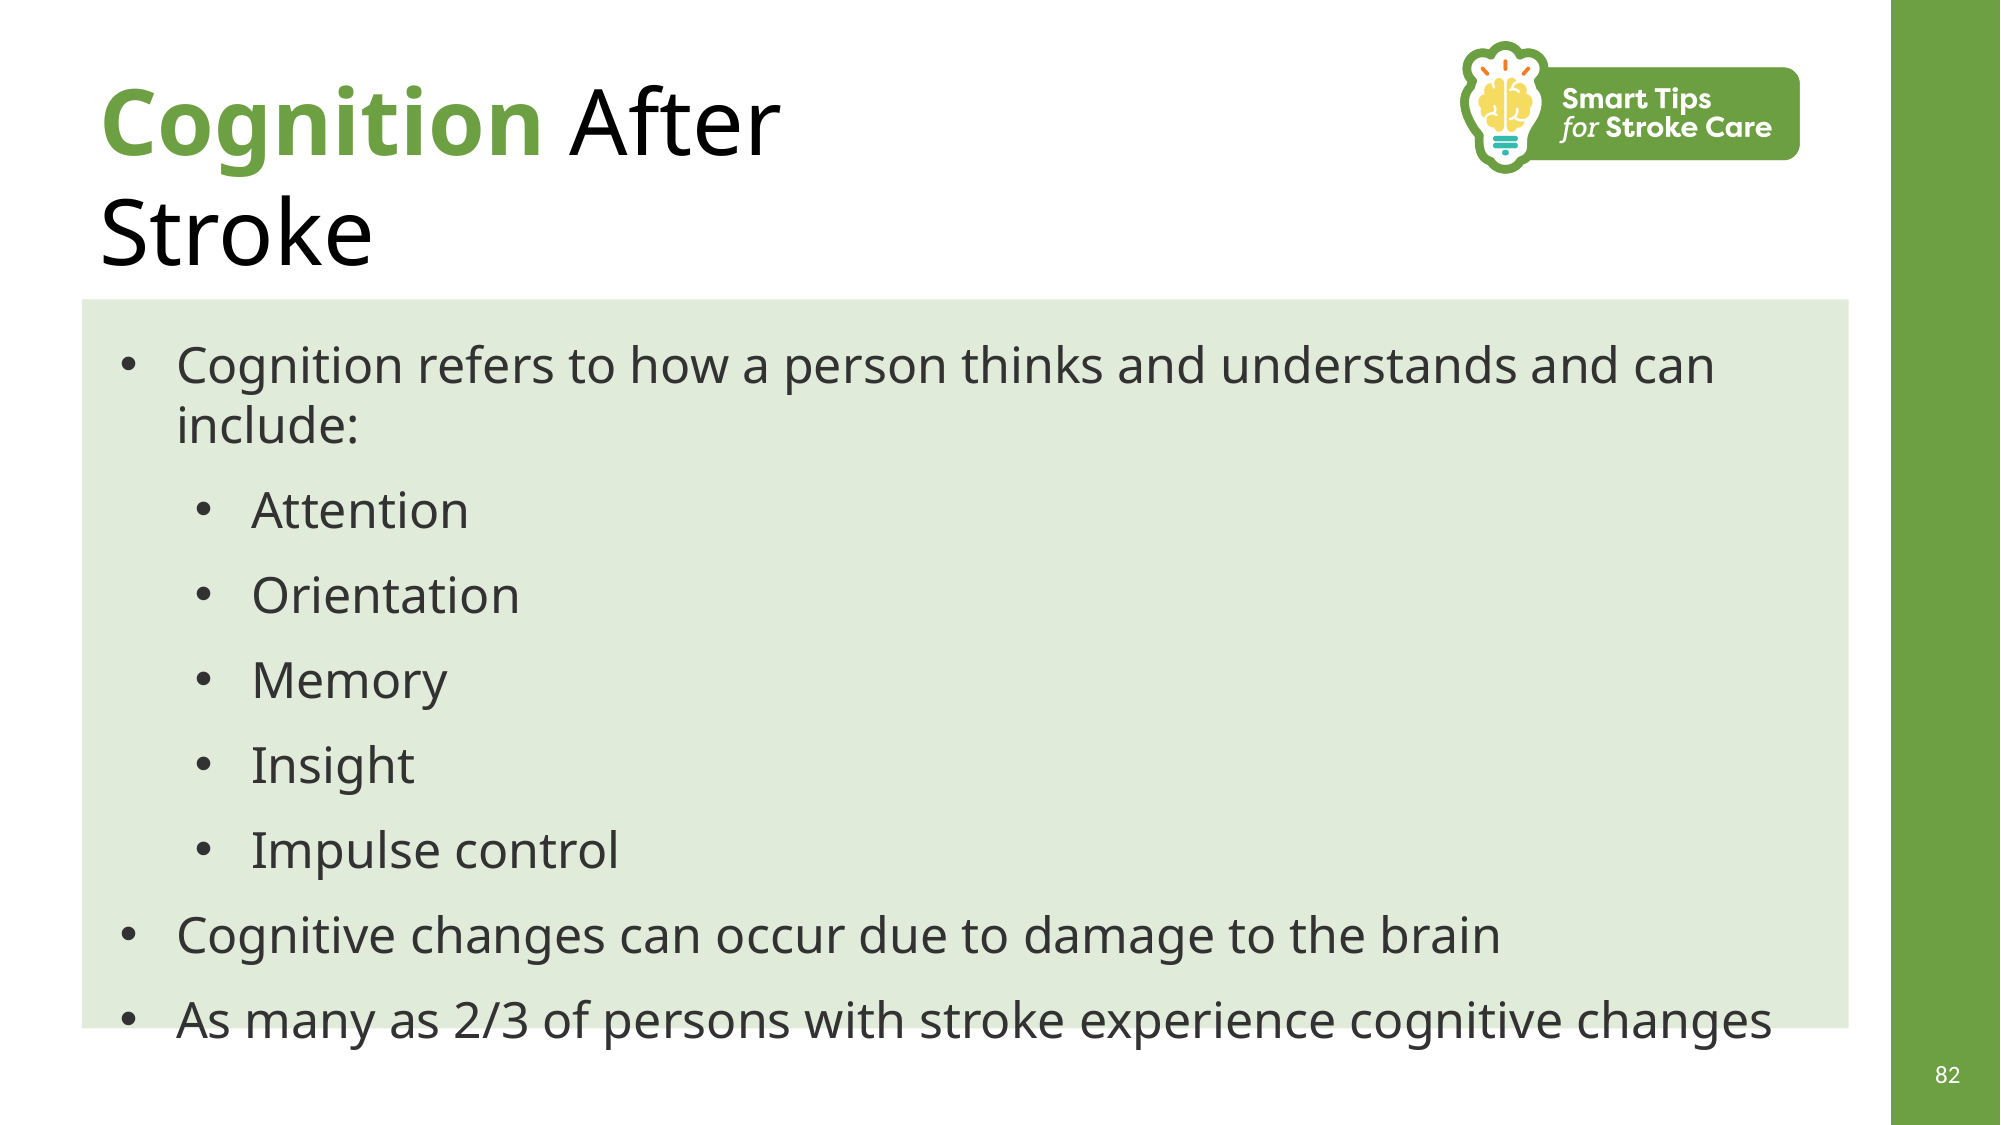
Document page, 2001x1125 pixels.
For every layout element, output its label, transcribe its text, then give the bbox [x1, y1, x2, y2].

picture [1460, 41, 1800, 174]
slide_number 82 [1860, 1042, 1976, 1105]
text_box [1890, 0, 2000, 1125]
text_box Cognition refers to how a person thinks and understands and can include: Attention Orientation Memory Insight Impulse control Cognitive changes can occur due to damage to the brain As many as 2/3 of persons with stroke experience cognitive changes [105, 325, 1849, 1056]
text_box Cognition After Stroke [84, 56, 1085, 292]
text_box [81, 298, 1850, 1029]
